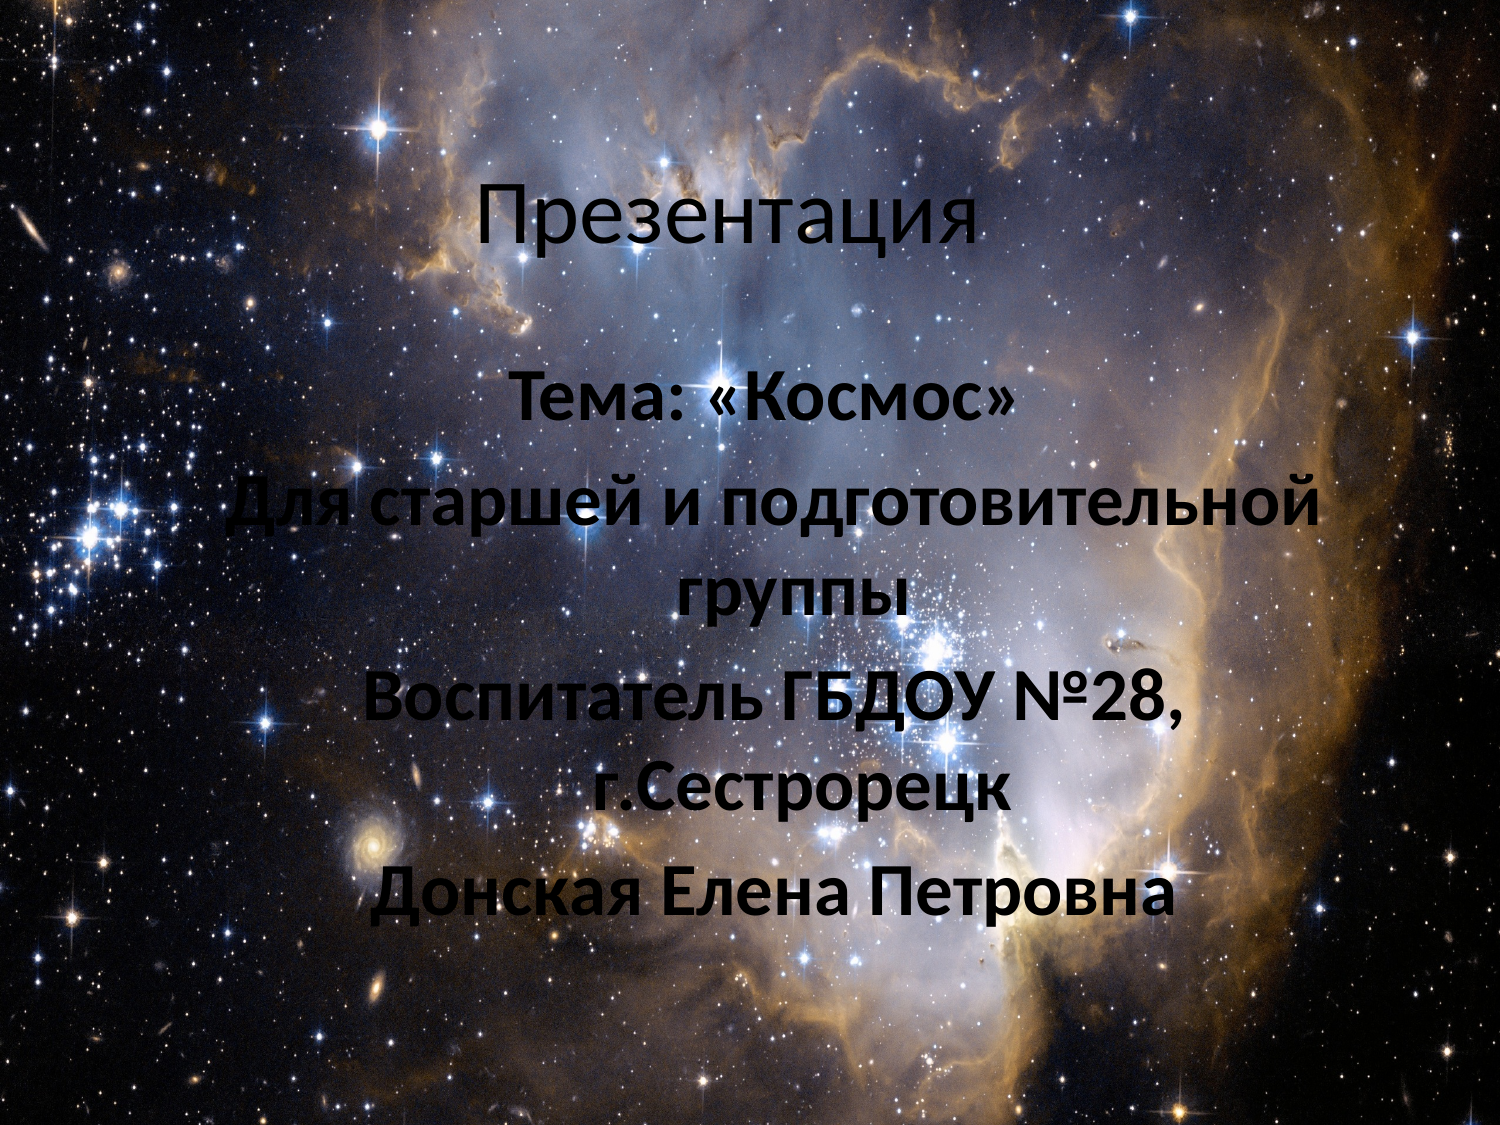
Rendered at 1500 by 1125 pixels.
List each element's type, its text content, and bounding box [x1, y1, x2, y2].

picture [0, 0, 1500, 1125]
title Презентация [53, 113, 1404, 302]
list Тема: «Космос» Для старшей и подготовительной группы Воспитатель ГБДОУ №28, г.Сестрорецк Донская Елена Петровна [159, 338, 1390, 745]
